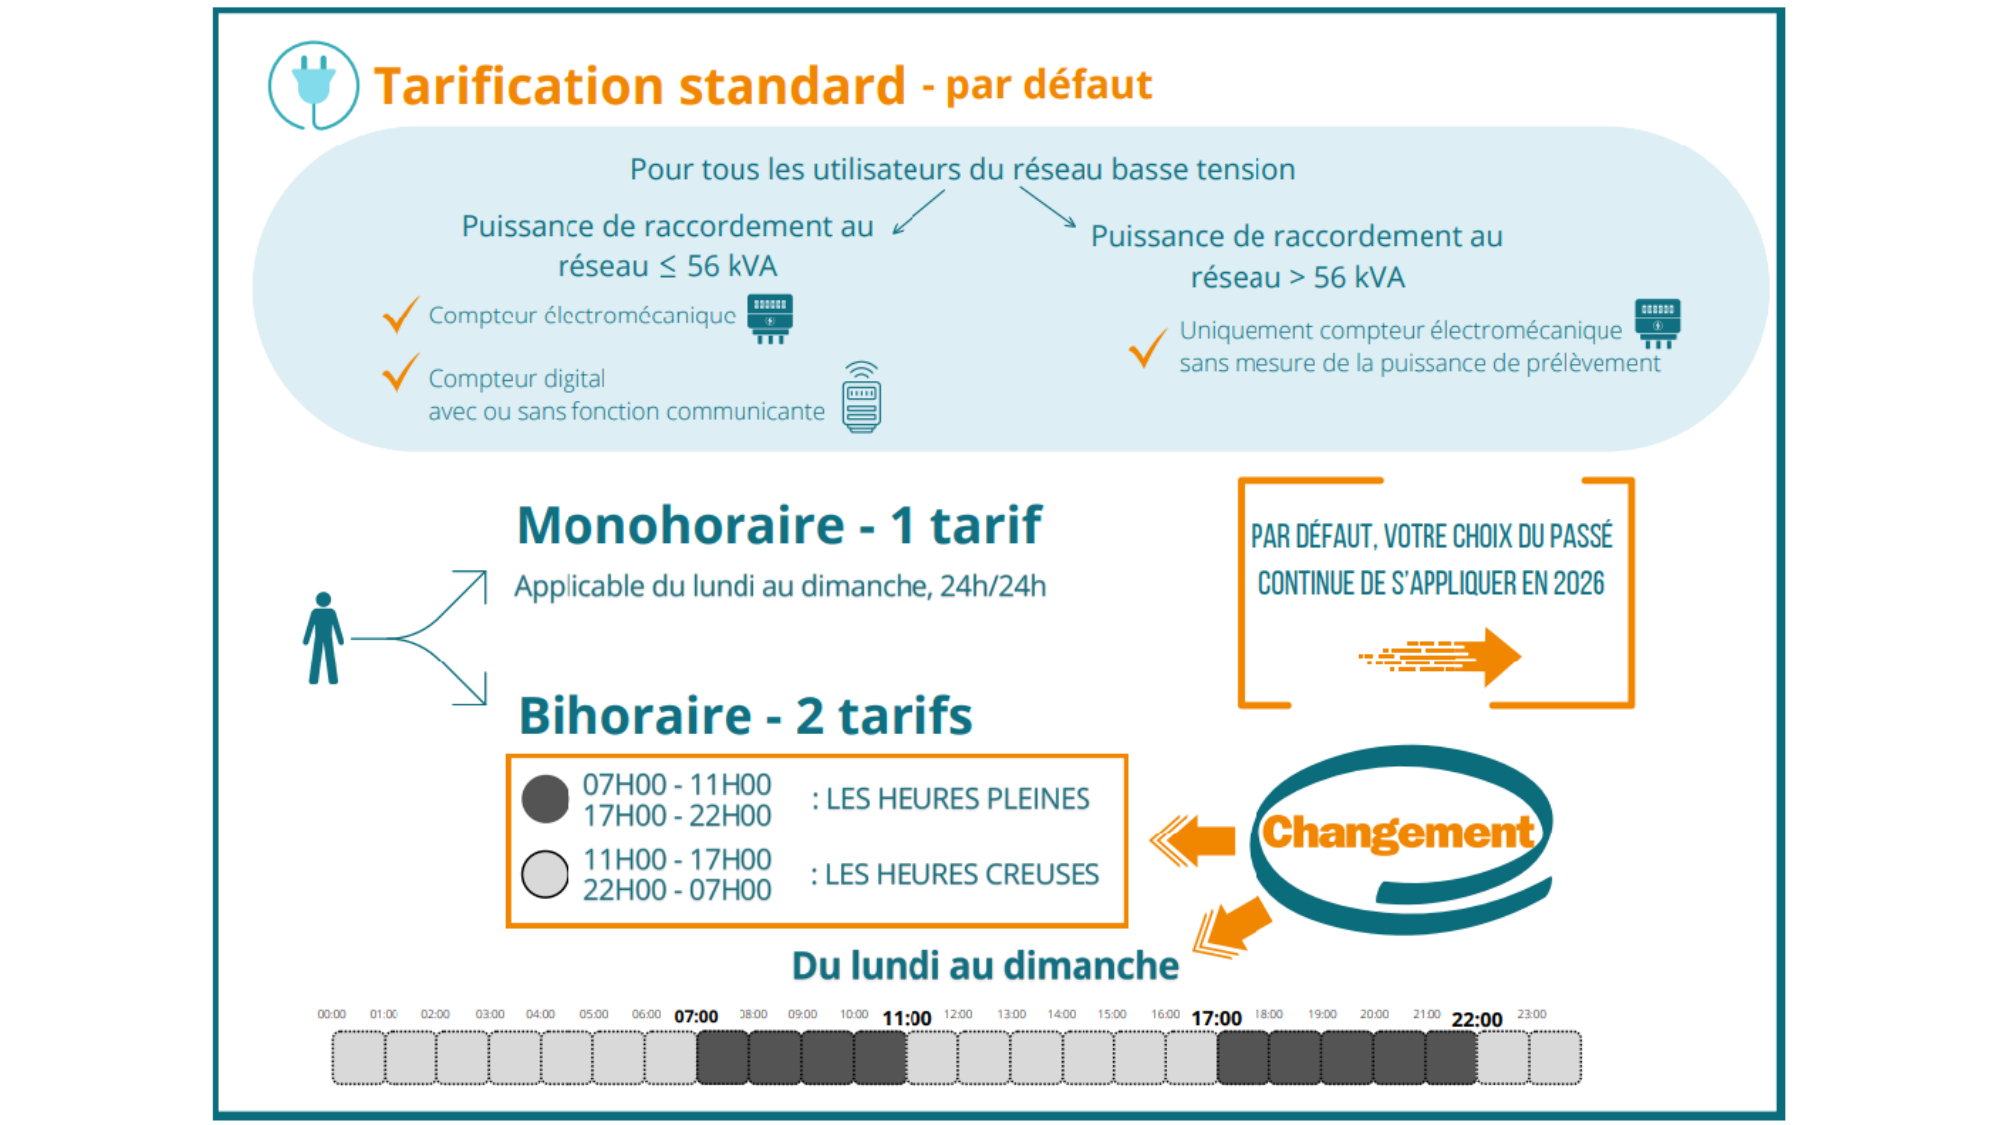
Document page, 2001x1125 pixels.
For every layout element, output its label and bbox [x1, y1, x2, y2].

picture [206, 0, 1794, 1125]
